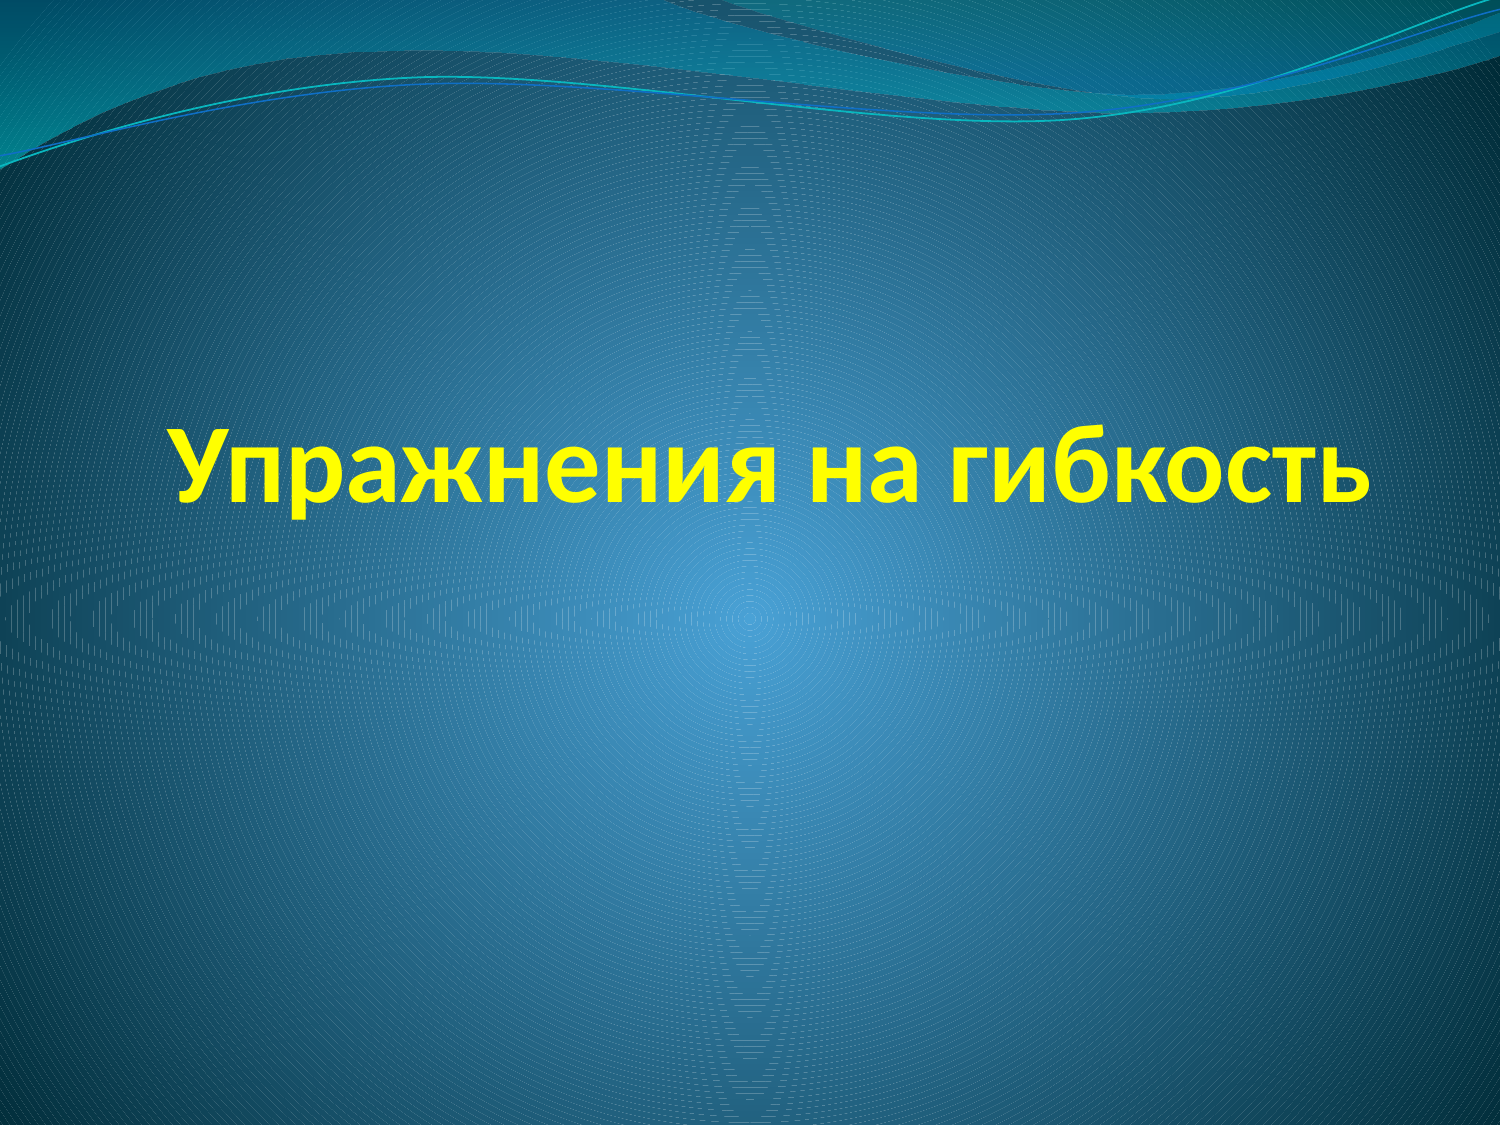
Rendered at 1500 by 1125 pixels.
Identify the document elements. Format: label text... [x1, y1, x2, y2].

title Упражнения на гибкость [87, 224, 1376, 525]
